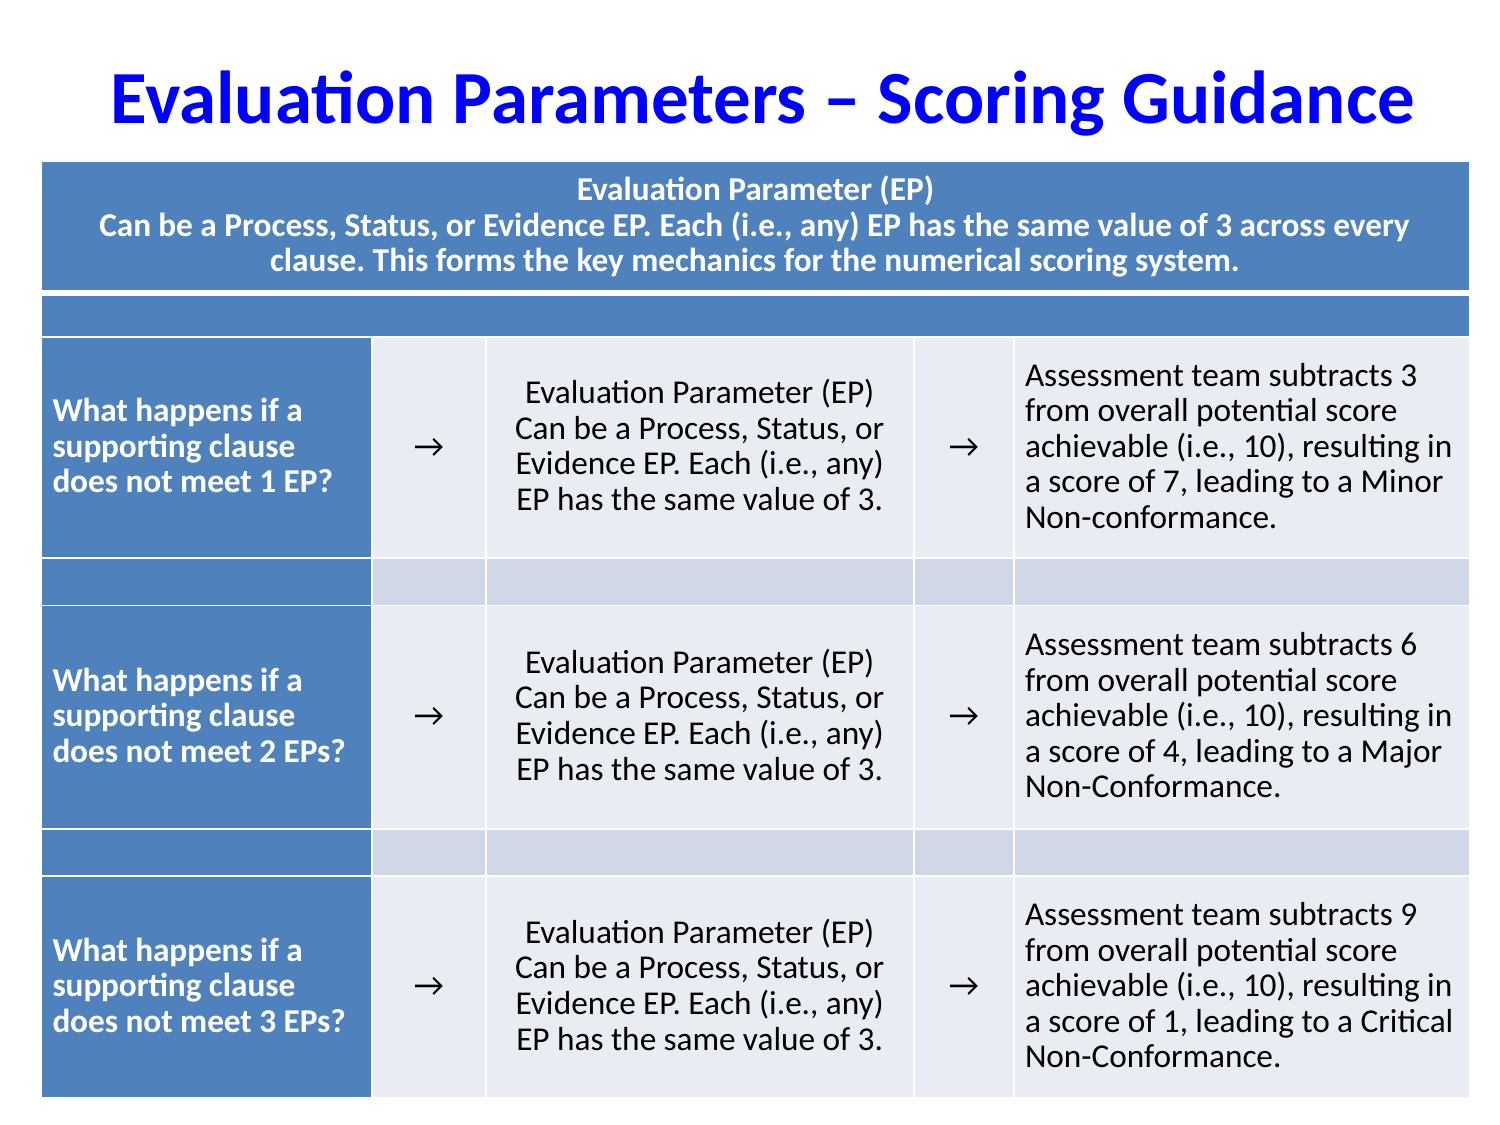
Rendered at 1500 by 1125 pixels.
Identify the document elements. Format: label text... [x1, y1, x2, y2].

table_cell → [915, 606, 1013, 828]
table_cell → [373, 606, 485, 828]
table_cell Assessment team subtracts 6 from overall potential score achievable (i.e., 10), resulting in a score of 4, leading to a Major Non-Conformance. [1015, 606, 1469, 828]
table_cell What happens if a supporting clause does not meet 3 EPs? [42, 877, 371, 1097]
table_cell [487, 830, 913, 875]
table_header Evaluation Parameter (EP) Can be a Process, Status, or Evidence EP. Each (i.e., any) EP has the same value of 3 across every clause. This forms the key mechanics for the numerical scoring system. [42, 162, 1469, 290]
table_cell What happens if a supporting clause does not meet 2 EPs? [42, 606, 371, 828]
table_cell Evaluation Parameter (EP) Can be a Process, Status, or Evidence EP. Each (i.e., any) EP has the same value of 3. [487, 338, 913, 557]
table_cell Assessment team subtracts 9 from overall potential score achievable (i.e., 10), resulting in a score of 1, leading to a Critical Non-Conformance. [1015, 877, 1469, 1097]
table_cell → [915, 338, 1013, 557]
table_cell Assessment team subtracts 3 from overall potential score achievable (i.e., 10), resulting in a score of 7, leading to a Minor Non-conformance. [1015, 338, 1469, 557]
table_cell [373, 830, 485, 875]
table_cell Evaluation Parameter (EP) Can be a Process, Status, or Evidence EP. Each (i.e., any) EP has the same value of 3. [487, 606, 913, 828]
table_cell What happens if a supporting clause does not meet 1 EP? [42, 338, 371, 557]
table_cell → [915, 877, 1013, 1097]
table_cell [915, 830, 1013, 875]
table_cell [42, 830, 371, 875]
table_cell [1015, 830, 1469, 875]
table_cell [487, 559, 913, 605]
table_cell Evaluation Parameter (EP) Can be a Process, Status, or Evidence EP. Each (i.e., any) EP has the same value of 3. [487, 877, 913, 1097]
title Evaluation Parameters – Scoring Guidance [88, 0, 1439, 160]
table_cell [42, 296, 1469, 336]
table_cell [42, 559, 371, 605]
table_cell → [373, 877, 485, 1097]
table_cell [373, 559, 485, 605]
table_cell [1015, 559, 1469, 605]
table_cell → [373, 338, 485, 557]
table_cell [915, 559, 1013, 605]
